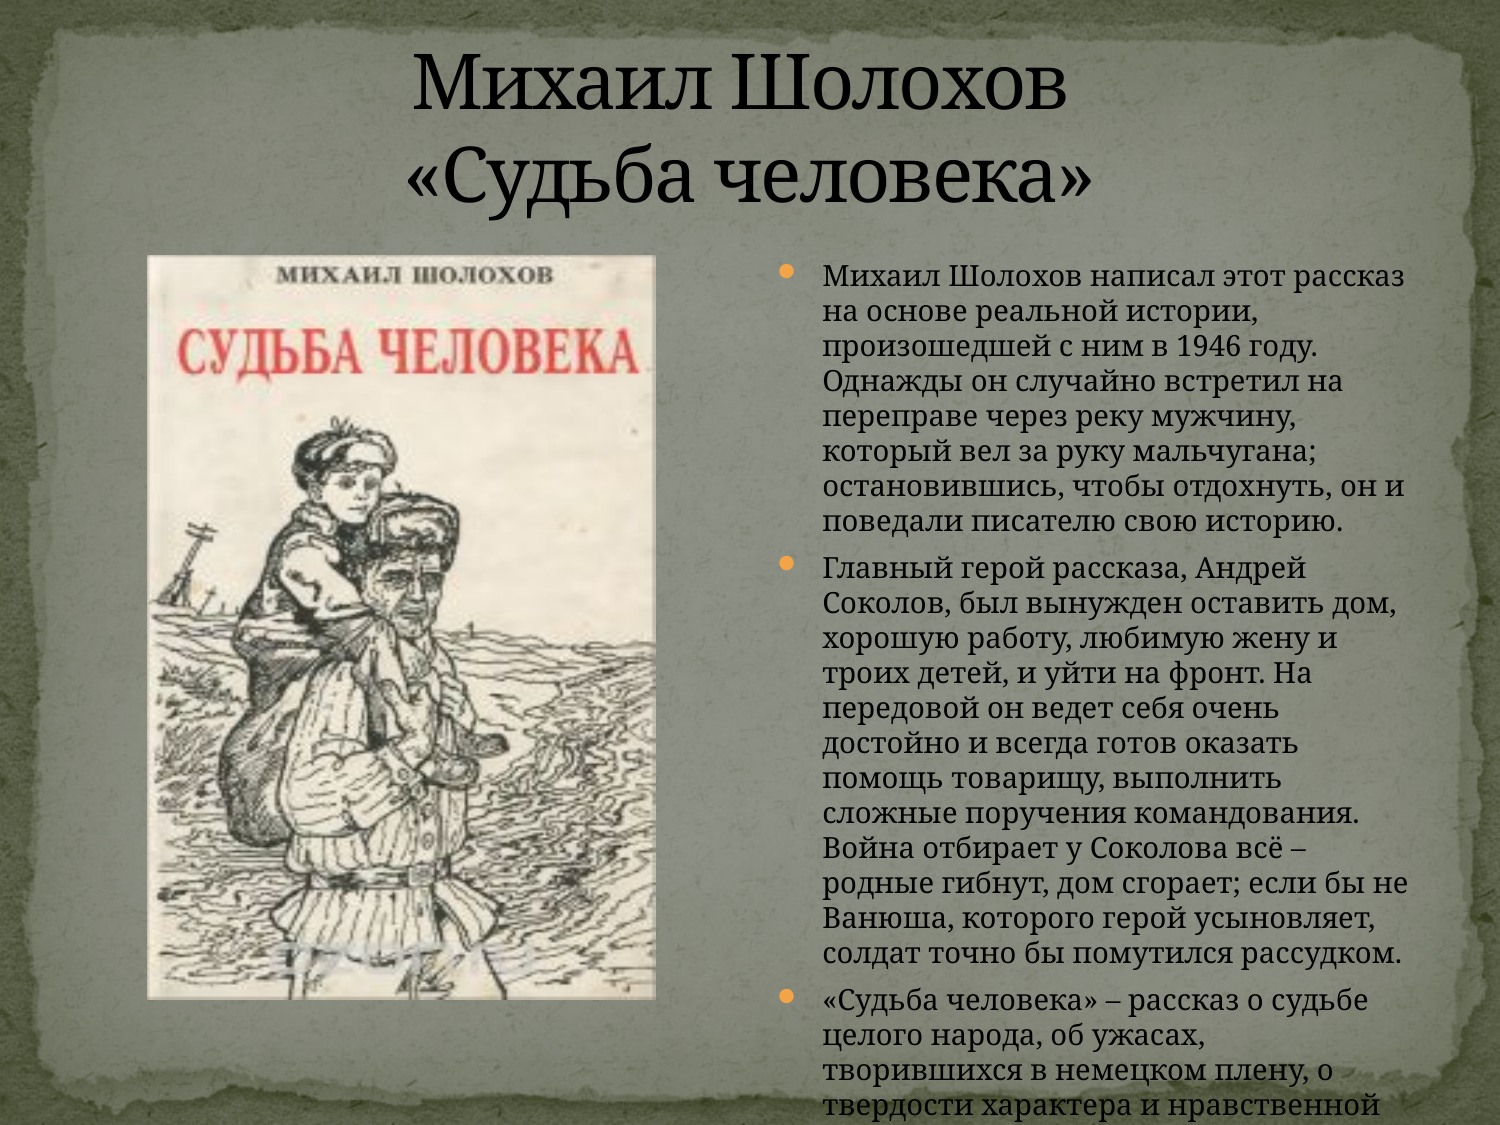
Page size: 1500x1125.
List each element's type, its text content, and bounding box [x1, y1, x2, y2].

list Михаил Шолохов написал этот рассказ на основе реальной истории, произошедшей с ним в 1946 году. Однажды он случайно встретил на переправе через реку мужчину, который вел за руку мальчугана; остановившись, чтобы отдохнуть, он и поведали писателю свою историю. Главный герой рассказа, Андрей Соколов, был вынужден оставить дом, хорошую работу, любимую жену и троих детей, и уйти на фронт. На передовой он ведет себя очень достойно и всегда готов оказать помощь товарищу, выполнить сложные поручения командования. Война отбирает у Соколова всё – родные гибнут, дом сгорает; если бы не Ванюша, которого герой усыновляет, солдат точно бы помутился рассудком. «Судьба человека» – рассказ о судьбе целого народа, об ужасах, творившихся в немецком плену, о твердости характера и нравственной победе, которая стала символом победы советских войск под Сталинградом. [762, 249, 1429, 1000]
picture [147, 255, 656, 1000]
title Михаил Шолохов «Судьба человека» [74, 24, 1425, 225]
